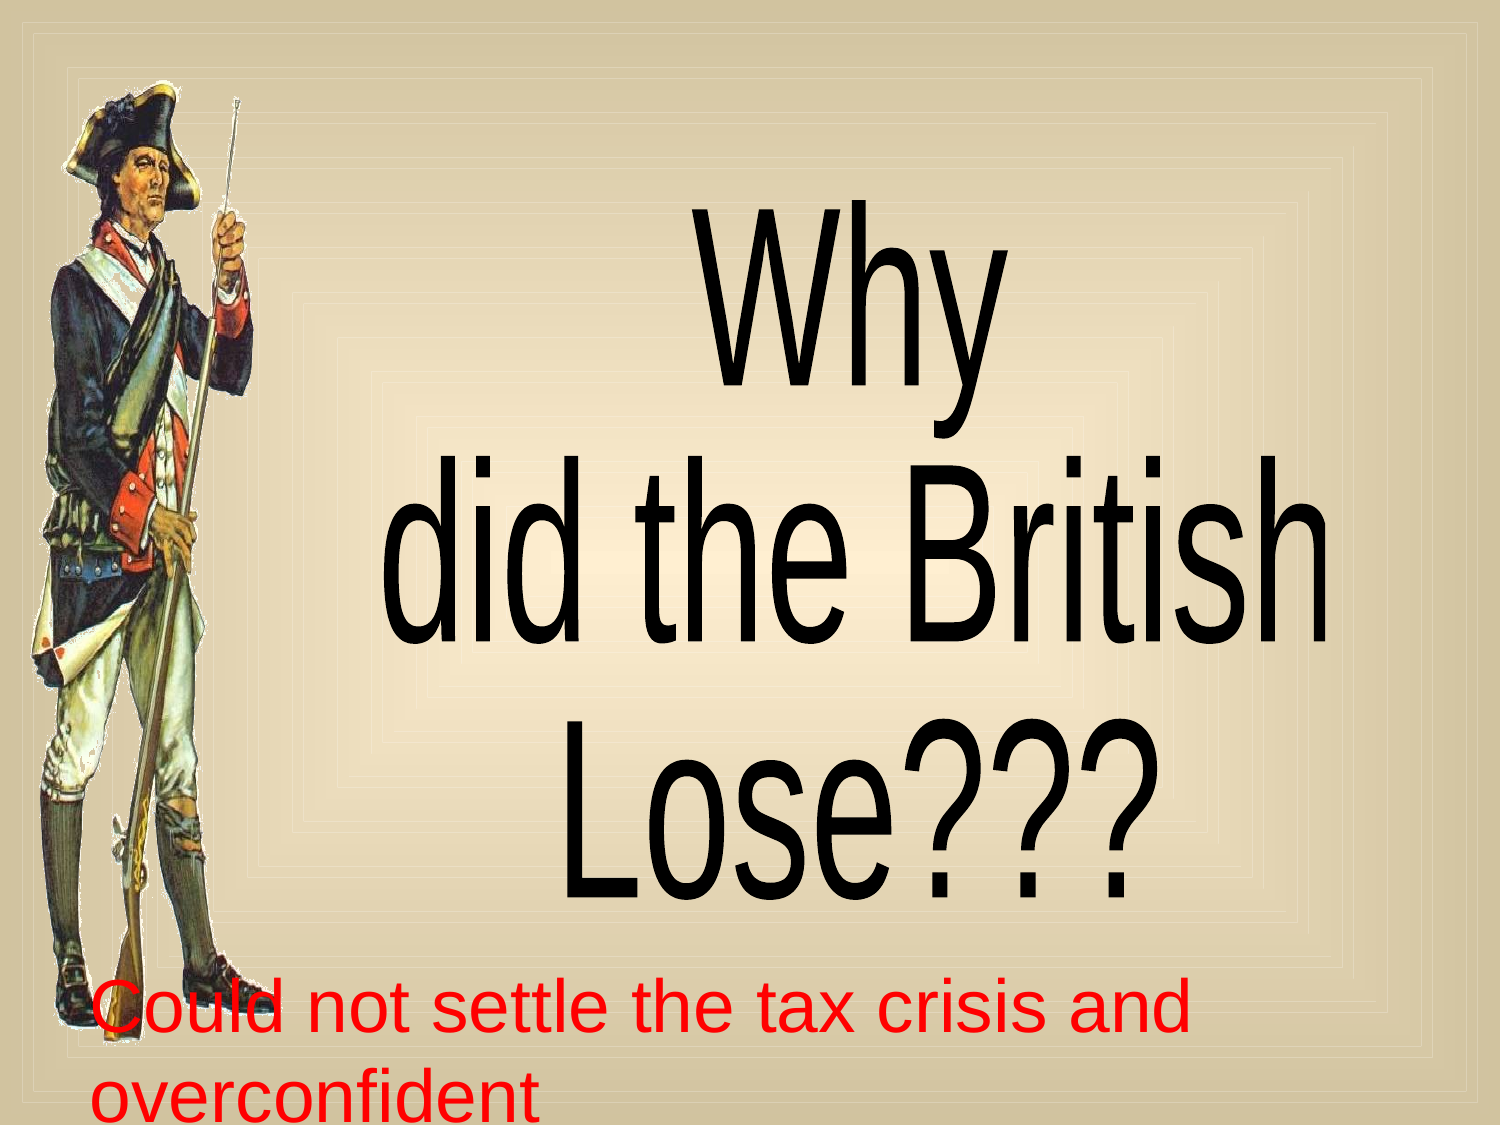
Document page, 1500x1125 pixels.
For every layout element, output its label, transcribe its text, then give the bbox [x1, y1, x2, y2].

text_box Could not settle the tax crisis and overconfident [74, 949, 1500, 1125]
picture [24, 75, 288, 1050]
